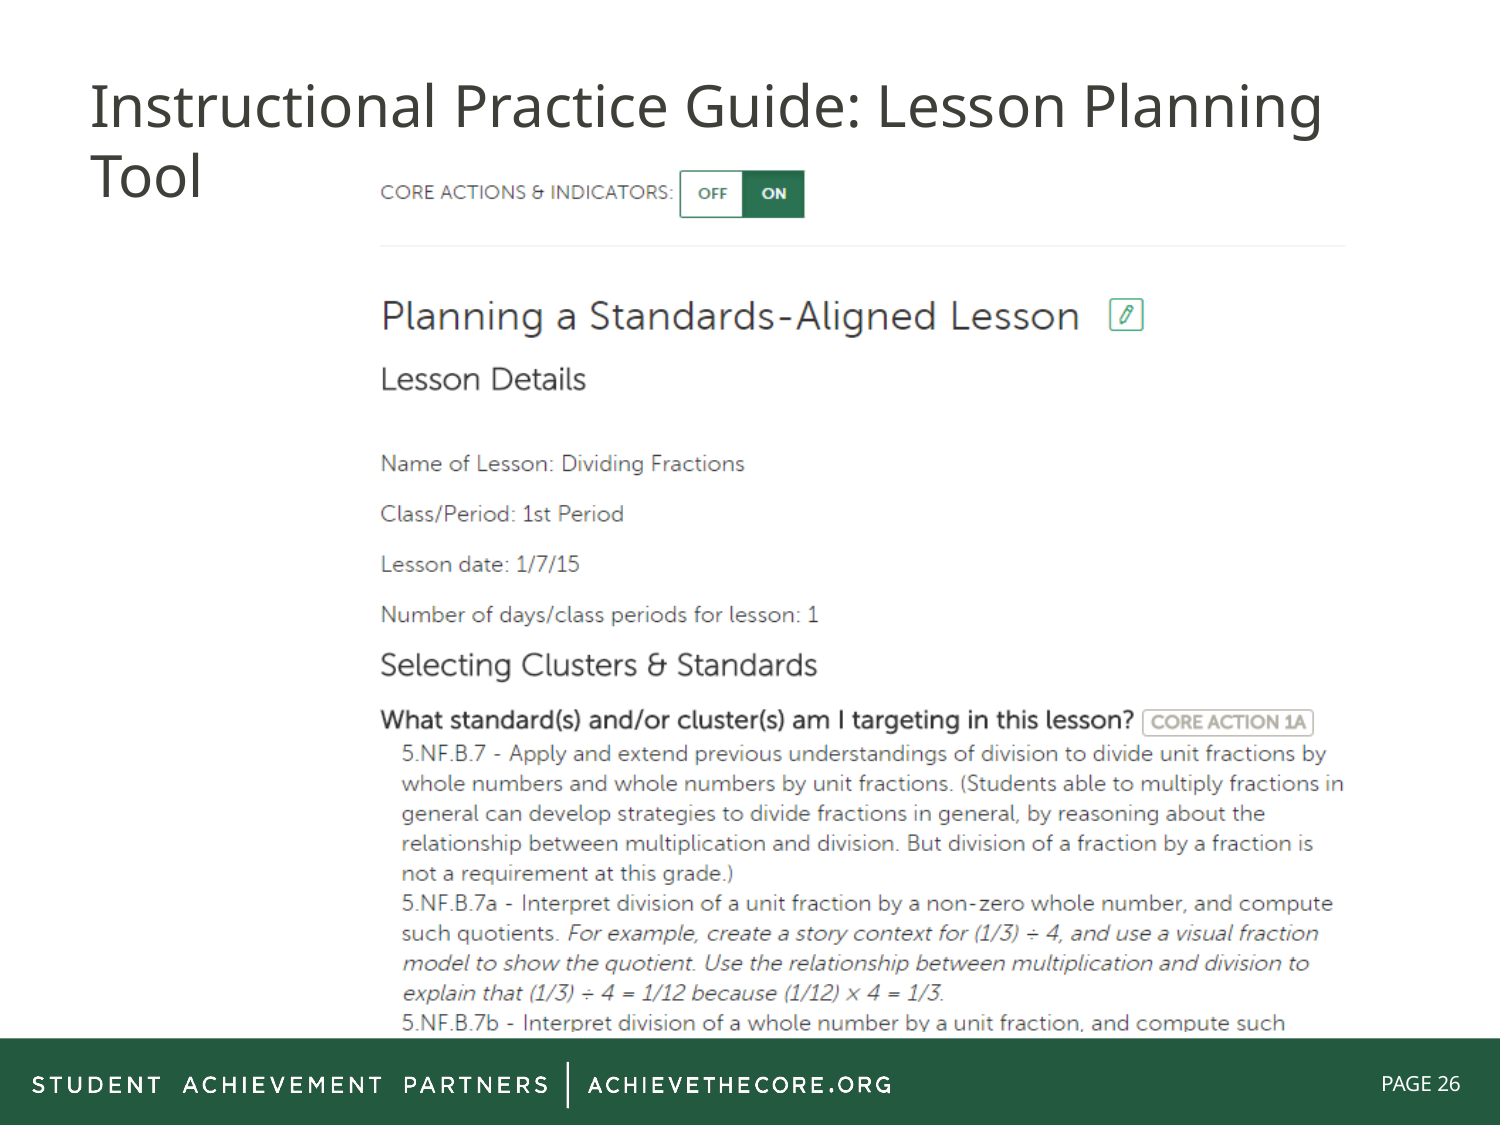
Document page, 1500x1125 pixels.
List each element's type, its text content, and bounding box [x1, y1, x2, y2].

picture [351, 161, 1385, 1032]
picture [12, 1055, 911, 1112]
title Instructional Practice Guide: Lesson Planning Tool [75, 45, 1425, 233]
